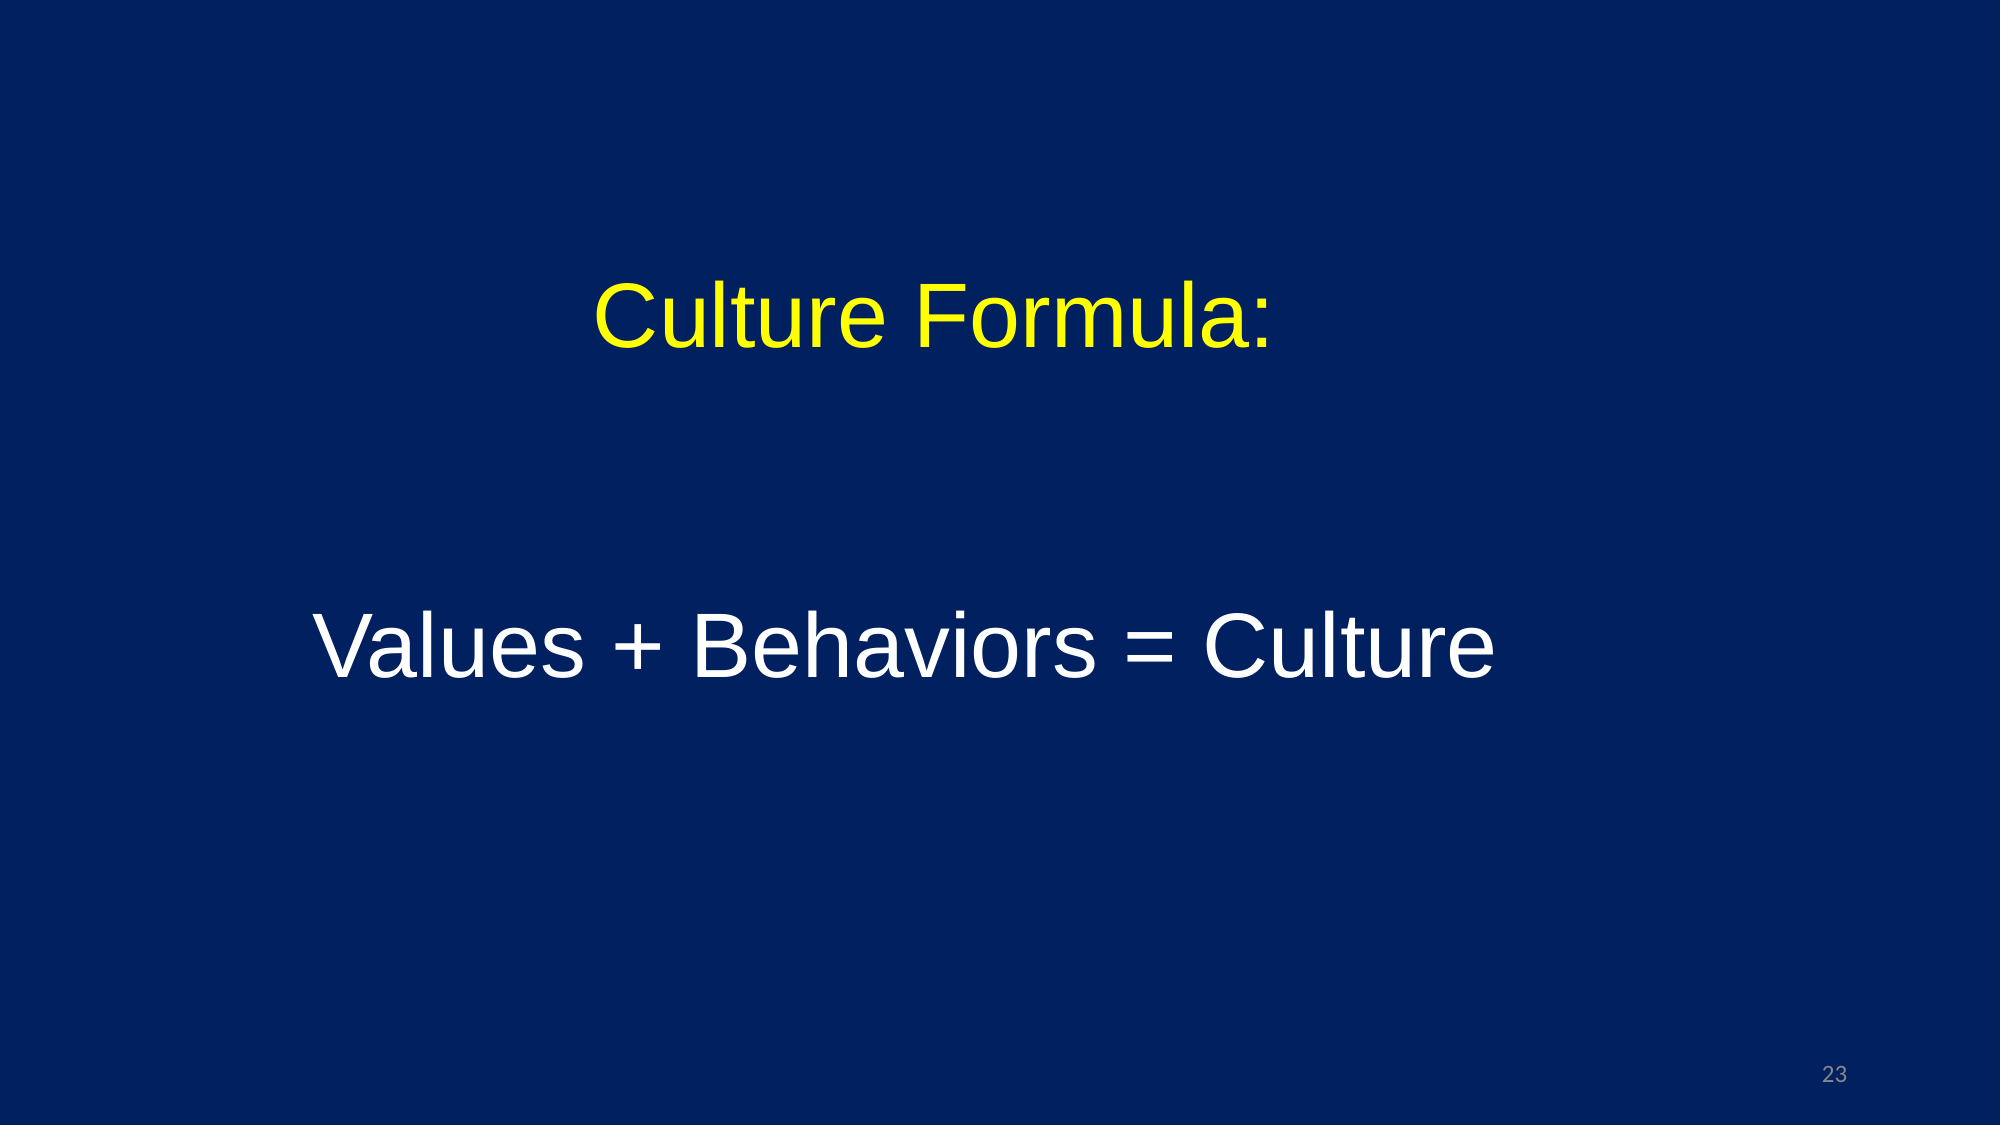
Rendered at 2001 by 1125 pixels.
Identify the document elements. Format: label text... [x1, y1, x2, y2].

text_box Culture Formula: Values + Behaviors = Culture [297, 248, 1613, 909]
slide_number 23 [1412, 1042, 1863, 1103]
